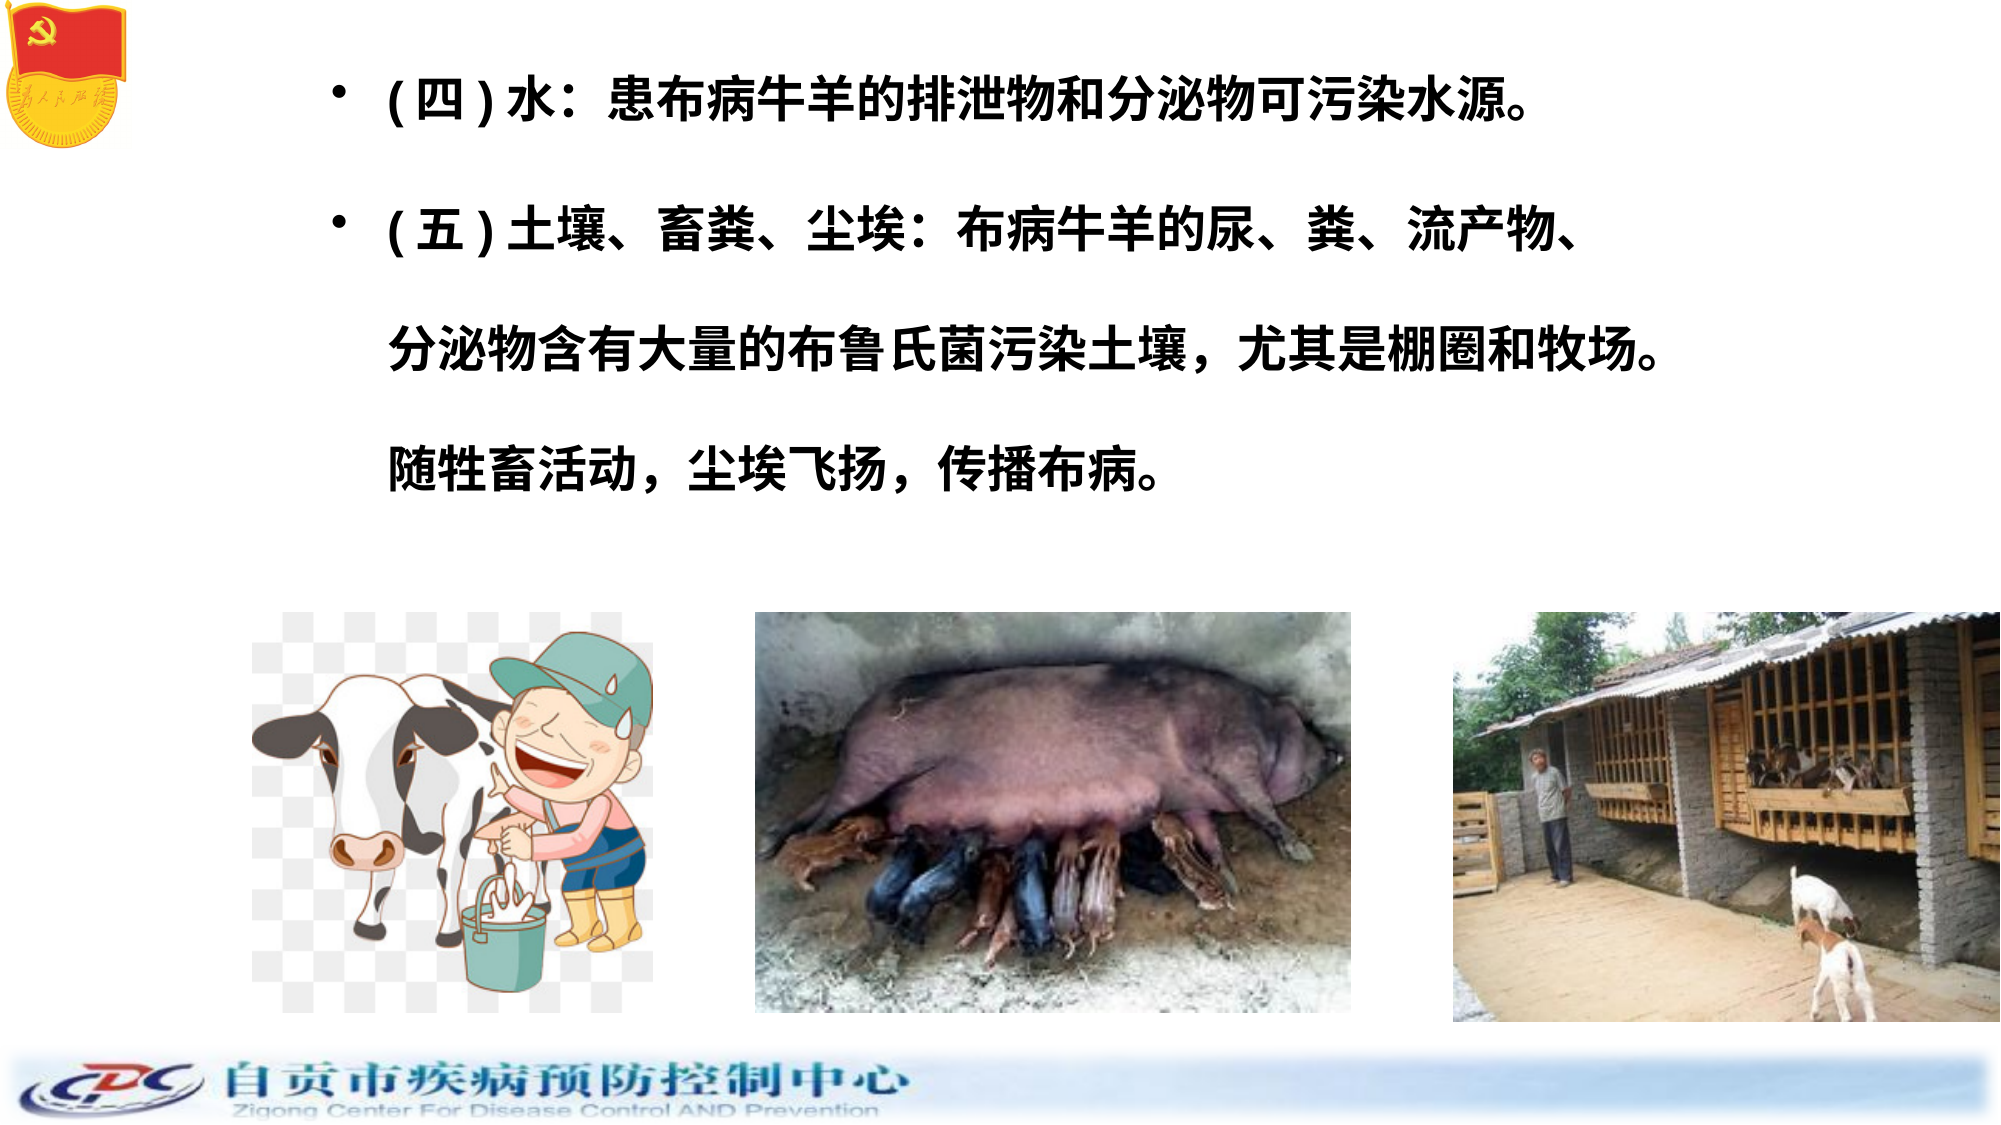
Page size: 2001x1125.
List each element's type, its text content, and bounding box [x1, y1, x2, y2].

picture [0, 0, 132, 149]
picture [22, 1068, 1977, 1102]
picture [252, 612, 653, 1013]
list (四)水：患布病牛羊的排泄物和分泌物可污染水源。 (五)土壤、畜粪、尘埃：布病牛羊的尿、粪、流产物、分泌物含有大量的布鲁氏菌污染土壤，尤其是棚圈和牧场。随牲畜活动，尘埃飞扬，传播布病。 [315, 0, 1658, 539]
picture [1452, 612, 2000, 1023]
picture [754, 612, 1351, 1013]
